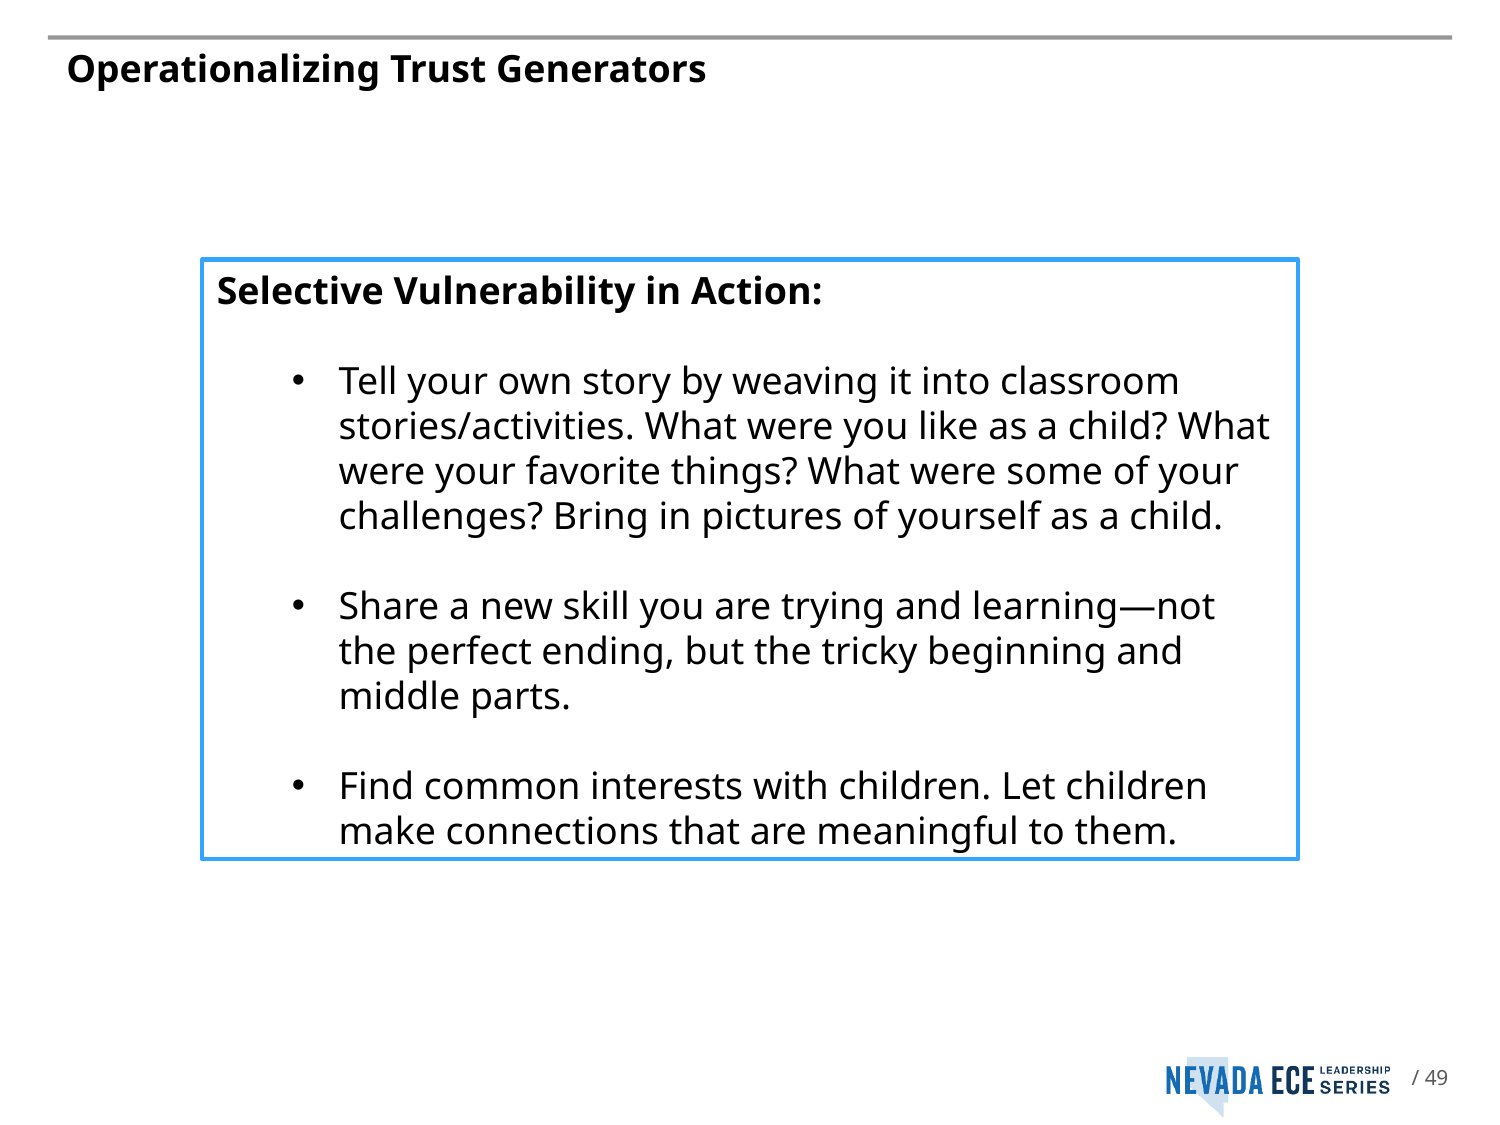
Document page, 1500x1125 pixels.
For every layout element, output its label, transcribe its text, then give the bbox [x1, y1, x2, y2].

text_box Selective Vulnerability in Action: Tell your own story by weaving it into classroom stories/activities. What were you like as a child? What were your favorite things? What were some of your challenges? Bring in pictures of yourself as a child. Share a new skill you are trying and learning—not the perfect ending, but the tricky beginning and middle parts. Find common interests with children. Let children make connections that are meaningful to them. [200, 257, 1300, 861]
title Operationalizing Trust Generators [51, 37, 1449, 176]
picture [1162, 1049, 1394, 1121]
